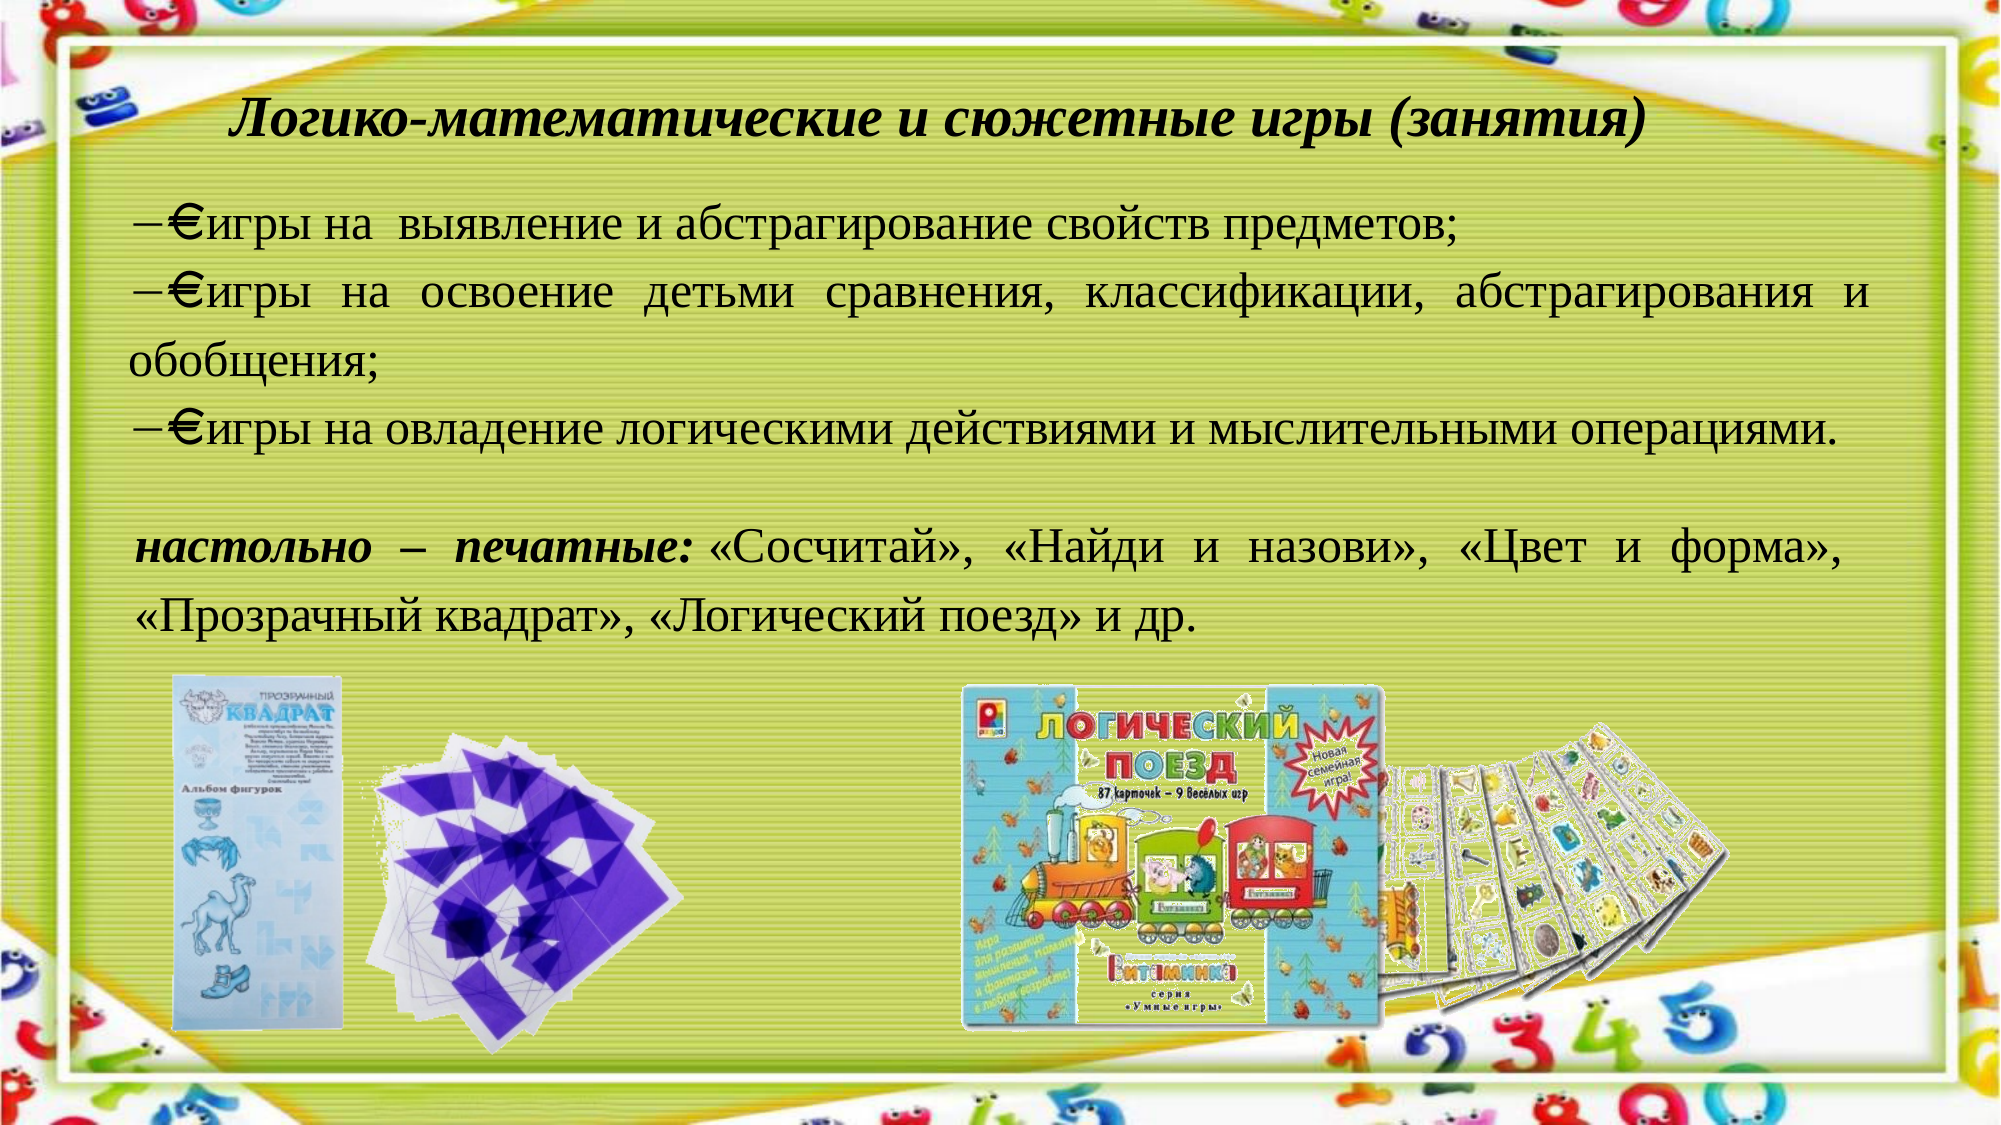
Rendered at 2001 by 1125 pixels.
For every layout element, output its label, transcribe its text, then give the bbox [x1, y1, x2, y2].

text_box Логико-математические и сюжетные игры (занятия) [142, 70, 1693, 156]
picture [0, 0, 2001, 1125]
text_box настольно – печатные: «Сосчитай», «Найди и назови», «Цвет и форма», «Прозрачный квадрат», «Логический поезд» и др. [119, 497, 1887, 663]
text_box ¾ игры на выявление и абстрагирование свойств предметов; ¾ игры на освоение детьми сравнения, классификации, абстрагирования и обобщения; ¾ игры на овладение логическими действиями и мыслительными операциями. [113, 173, 1887, 462]
